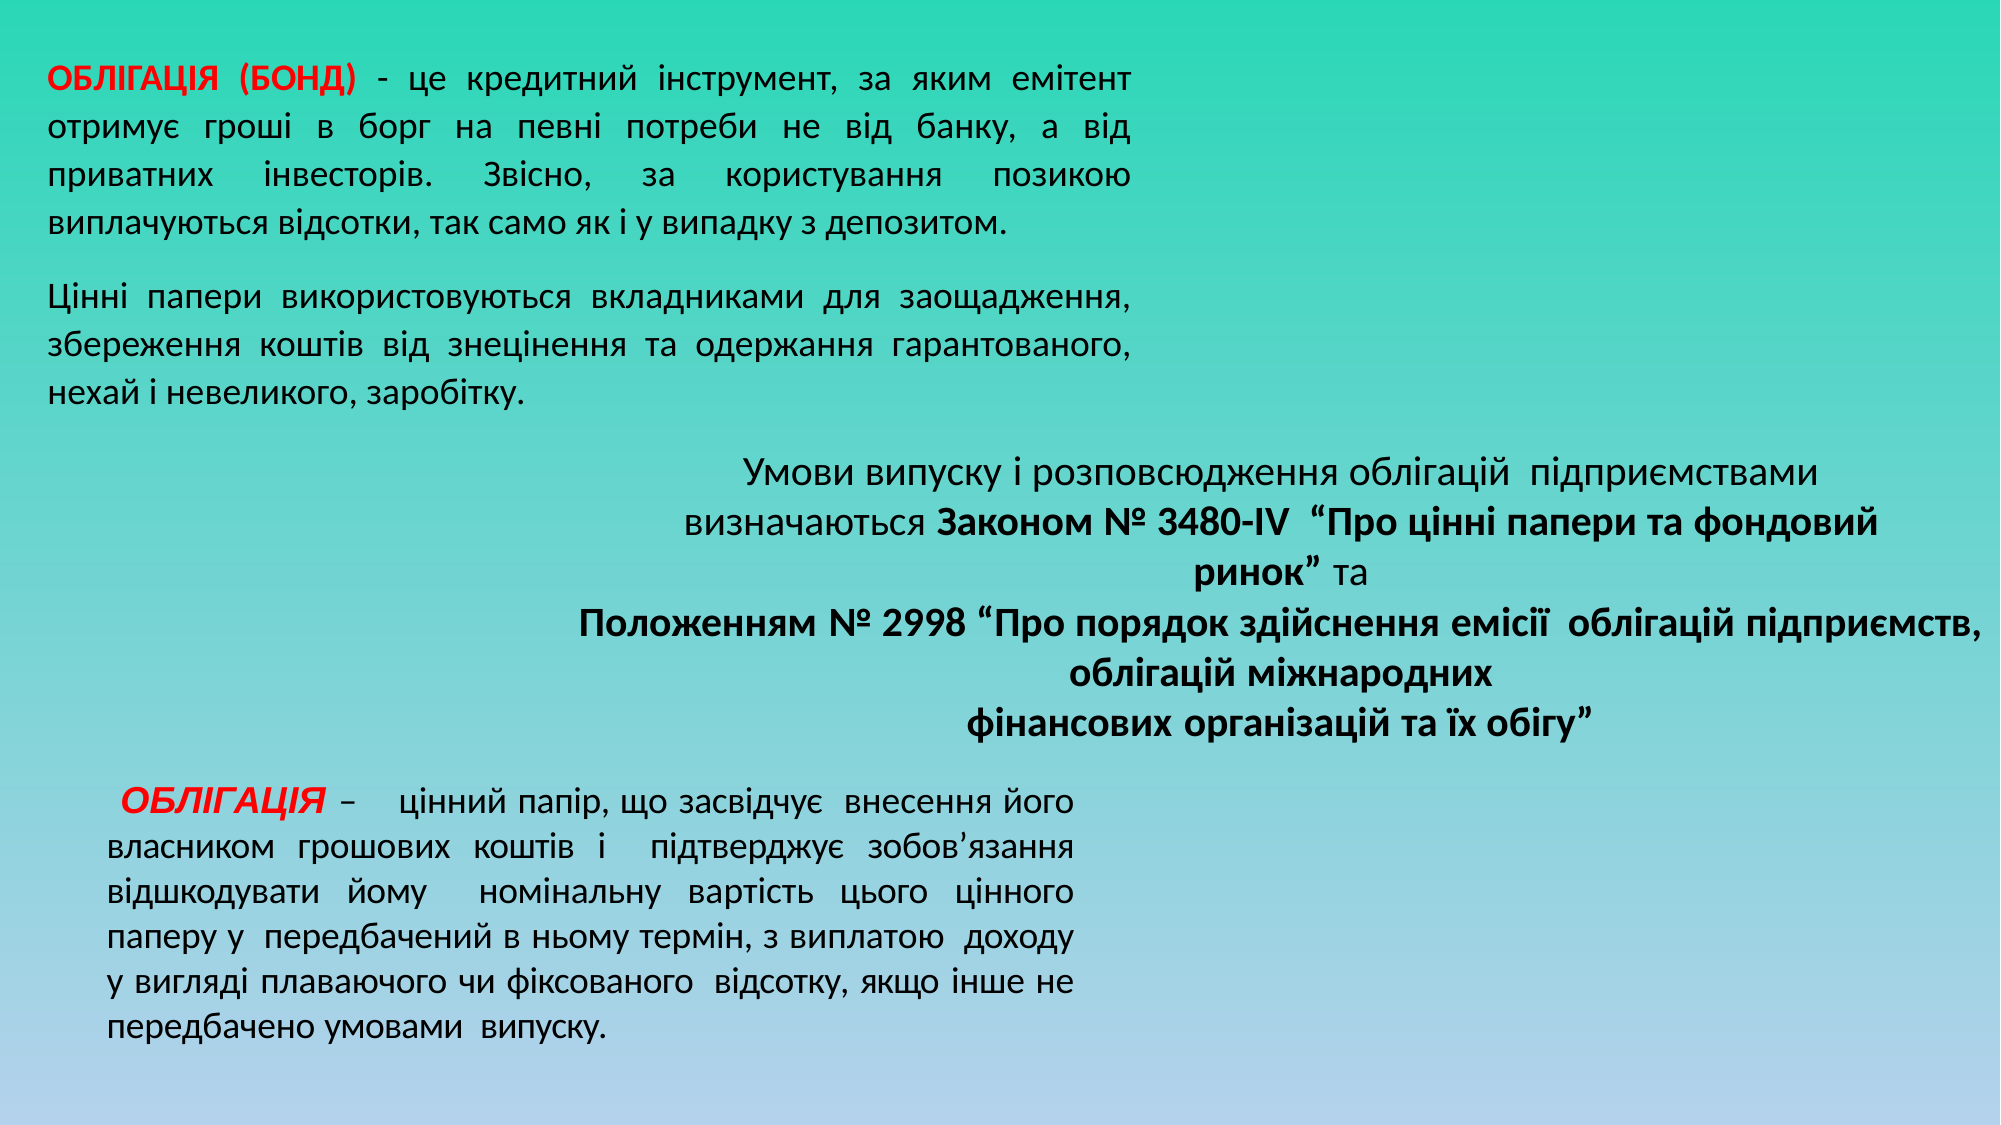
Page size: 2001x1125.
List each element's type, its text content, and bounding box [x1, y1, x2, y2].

text_box ОБЛІГАЦІЯ – цінний папір, що засвідчує внесення його власником грошових коштів і підтверджує зобов’язання відшкодувати йому номінальну вартість цього цінного паперу у передбачений в ньому термін, з виплатою доходу у вигляді плаваючого чи фіксованого відсотку, якщо інше не передбачено умовами випуску. [89, 769, 1090, 1054]
text_box Умови випуску і розповсюдження облігацій підприємствами визначаються Законом № 3480-IV “Про цінні папери та фондовий ринок” та Положенням № 2998 “Про порядок здійснення емісії облігацій підприємств, облігацій міжнародних фінансових організацій та їх обігу” [571, 442, 1989, 745]
text_box ОБЛІГАЦІЯ (БОНД) - це кредитний інструмент, за яким емітент отримує гроші в борг на певні потреби не від банку, а від приватних інвесторів. Звісно, за користування позикою виплачуються відсотки, так само як і у випадку з депозитом. Цінні папери використовуються вкладниками для заощадження, збереження коштів від знецінення та одержання гарантованого, нехай і невеликого, заробітку. [32, 42, 1147, 420]
